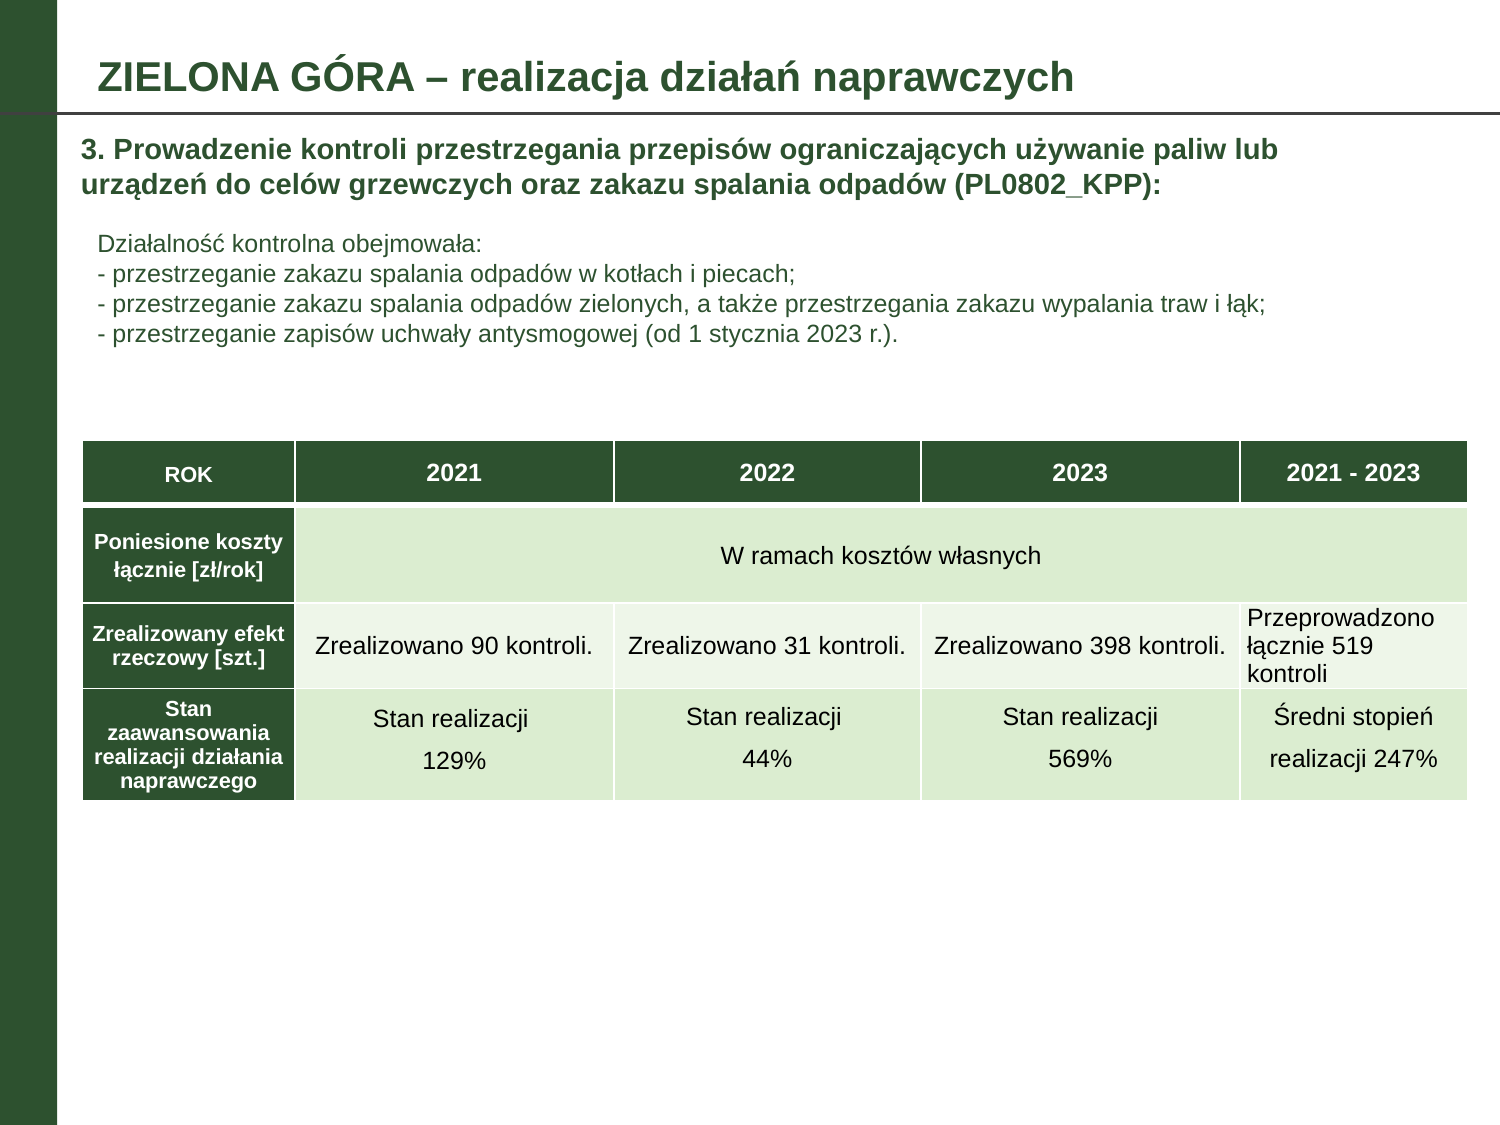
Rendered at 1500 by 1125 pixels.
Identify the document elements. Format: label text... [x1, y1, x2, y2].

table_cell Średni stopień realizacji 247% [1241, 689, 1467, 800]
table_cell Stan realizacji 44% [615, 689, 920, 800]
table_cell Zrealizowano 398 kontroli. [922, 604, 1239, 688]
table_cell Stan zaawansowania realizacji działania naprawczego [83, 689, 294, 800]
table_header 2021 [296, 441, 613, 502]
table_cell Poniesione koszty łącznie [zł/rok] [83, 508, 294, 602]
table_cell Zrealizowany efekt rzeczowy [szt.] [83, 604, 294, 688]
table_cell Stan realizacji 569% [922, 689, 1239, 800]
table_cell W ramach kosztów własnych [296, 508, 1467, 602]
text_box 3. Prowadzenie kontroli przestrzegania przepisów ograniczających używanie paliw lub urządzeń do celów grzewczych oraz zakazu spalania odpadów (PL0802_KPP): [65, 125, 1424, 253]
table_cell Stan realizacji 129% [296, 689, 613, 800]
table_cell Zrealizowano 90 kontroli. [296, 604, 613, 688]
table_header 2023 [922, 441, 1239, 502]
table_header ROK [83, 441, 294, 502]
text_box [0, 125, 59, 1125]
text_box Działalność kontrolna obejmowała: - przestrzeganie zakazu spalania odpadów w kotłach i piecach; - przestrzeganie zakazu spalania odpadów zielonych, a także przestrzegania zakazu wypalania traw i łąk; - przestrzeganie zapisów uchwały antysmogowej (od 1 stycznia 2023 r.). [82, 219, 1424, 355]
text_box [0, 0, 59, 112]
table_header 2021 - 2023 [1241, 441, 1467, 502]
table_cell Przeprowadzono łącznie 519 kontroli [1241, 604, 1467, 688]
text_box ZIELONA GÓRA – realizacja działań naprawczych [82, 41, 1388, 112]
table_header 2022 [615, 441, 920, 502]
table_cell Zrealizowano 31 kontroli. [615, 604, 920, 688]
